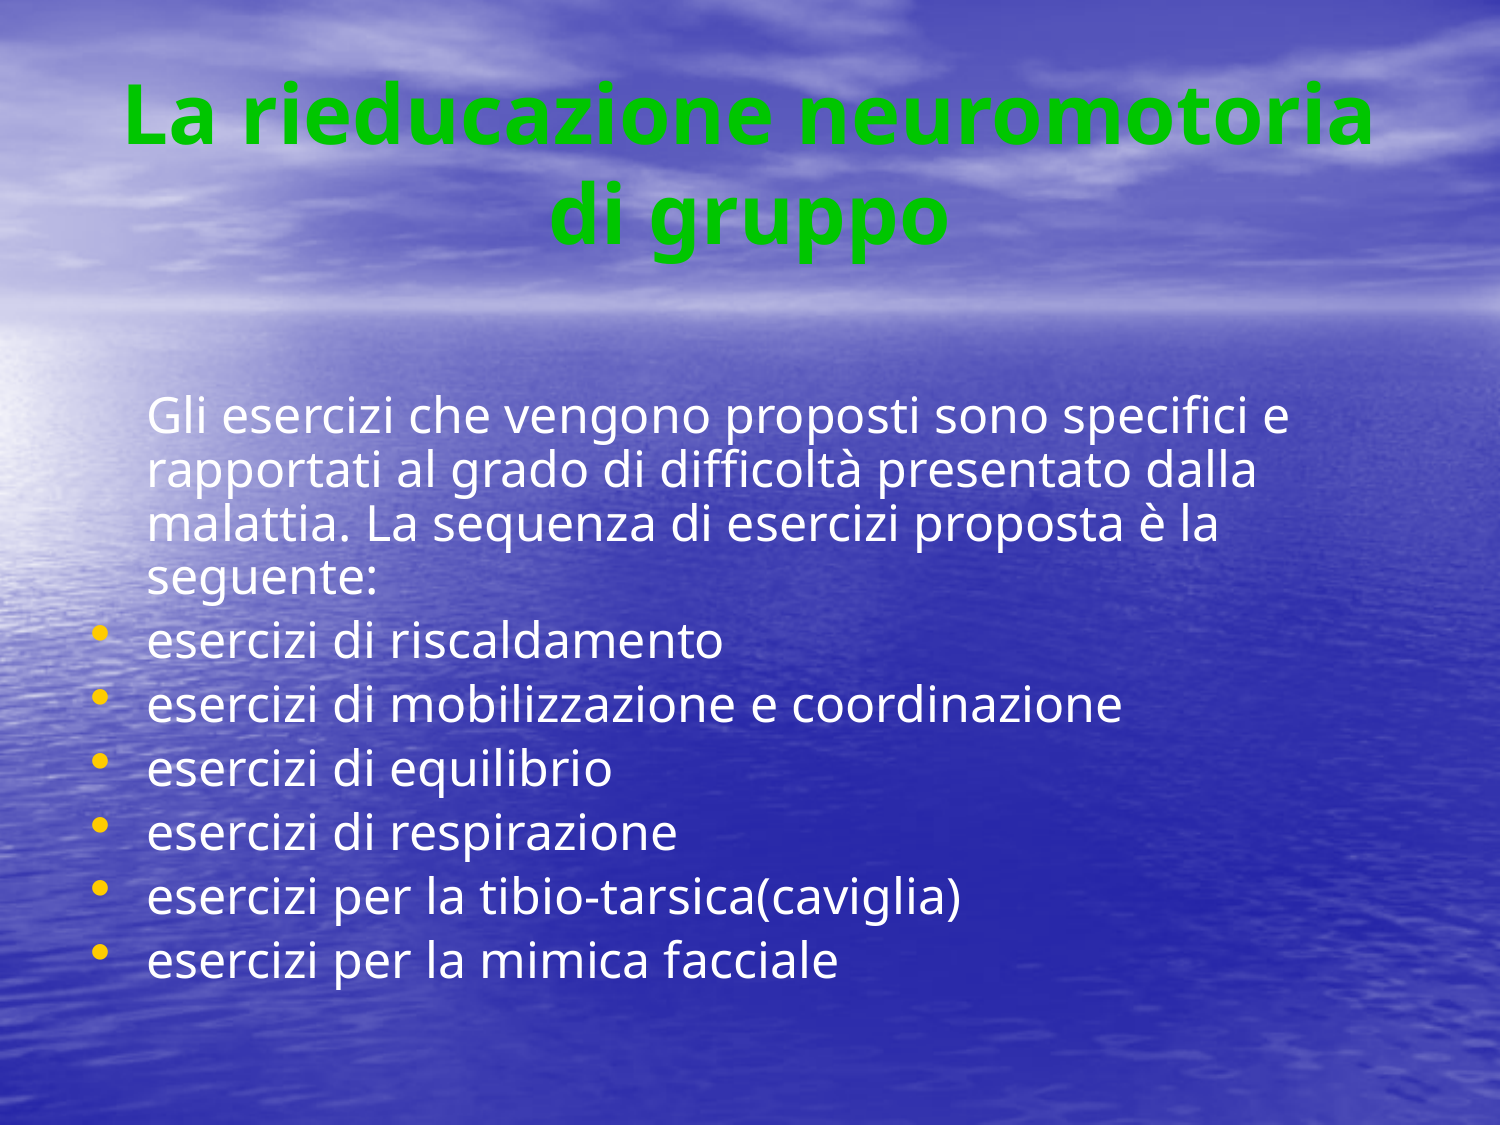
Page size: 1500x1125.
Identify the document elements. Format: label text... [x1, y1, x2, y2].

title La rieducazione neuromotoria di gruppo [74, 47, 1426, 276]
list Gli esercizi che vengono proposti sono specifici e rapportati al grado di difficoltà presentato dalla malattia. La sequenza di esercizi proposta è la seguente: esercizi di riscaldamento esercizi di mobilizzazione e coordinazione esercizi di equilibrio esercizi di respirazione esercizi per la tibio-tarsica(caviglia) esercizi per la mimica facciale [74, 312, 1426, 988]
